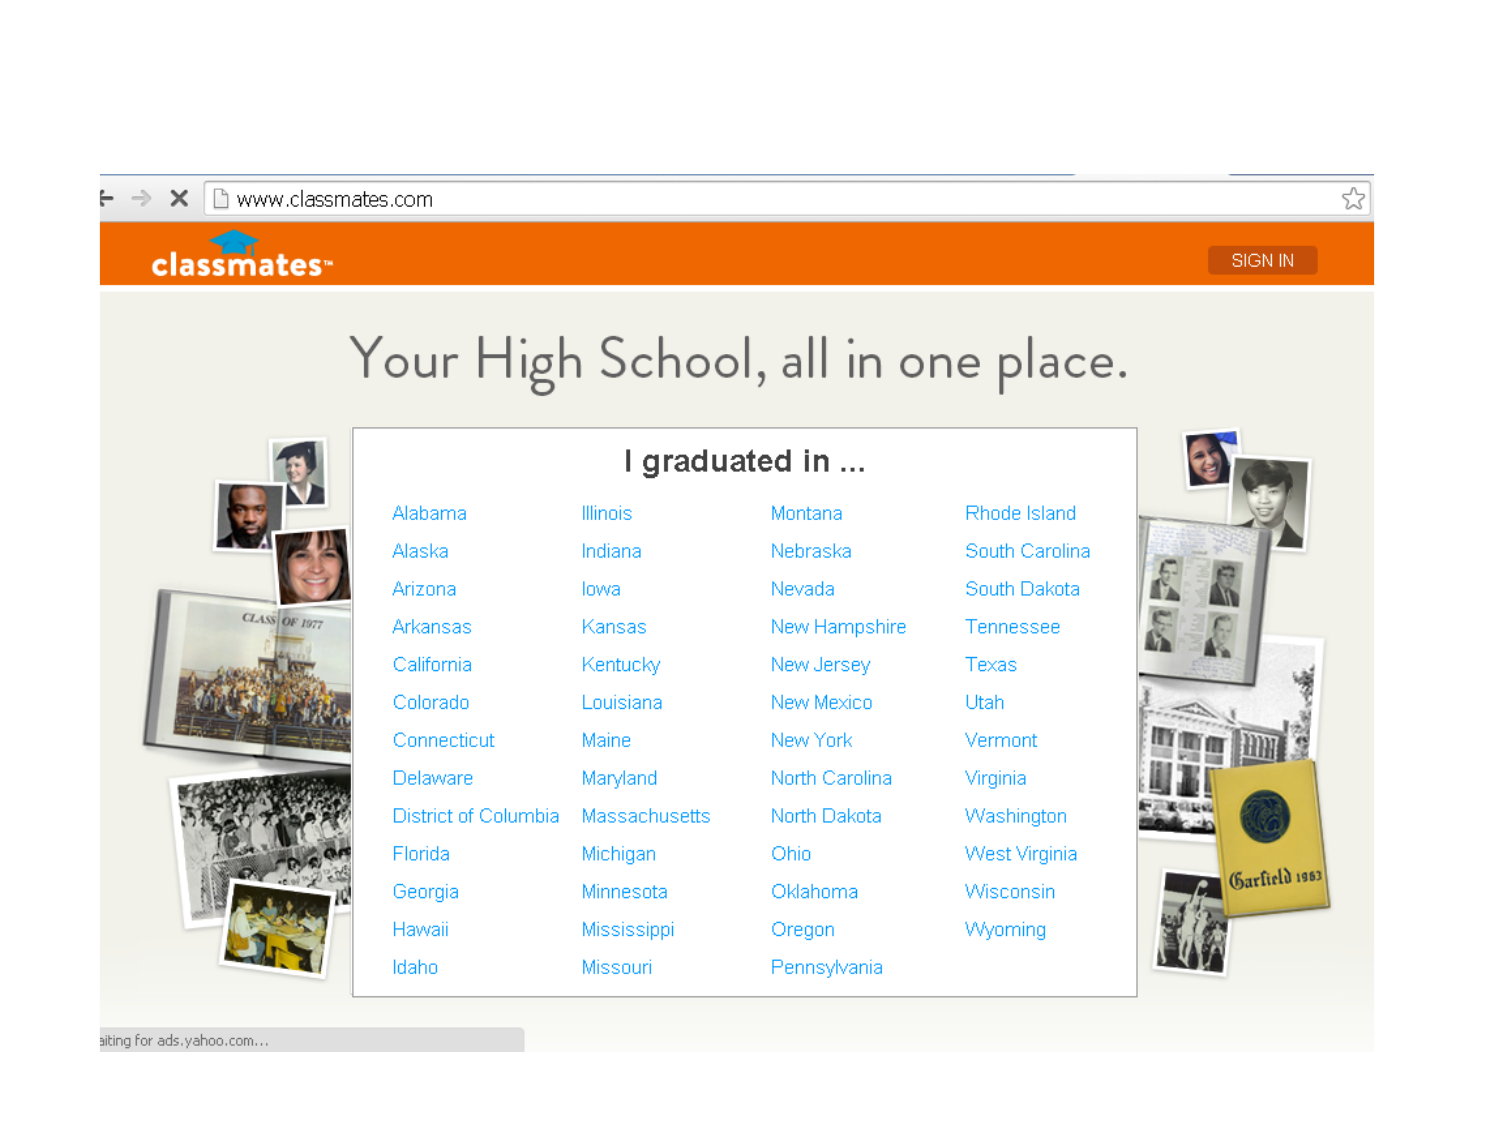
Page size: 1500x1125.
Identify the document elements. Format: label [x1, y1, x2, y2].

picture [99, 174, 1375, 1052]
